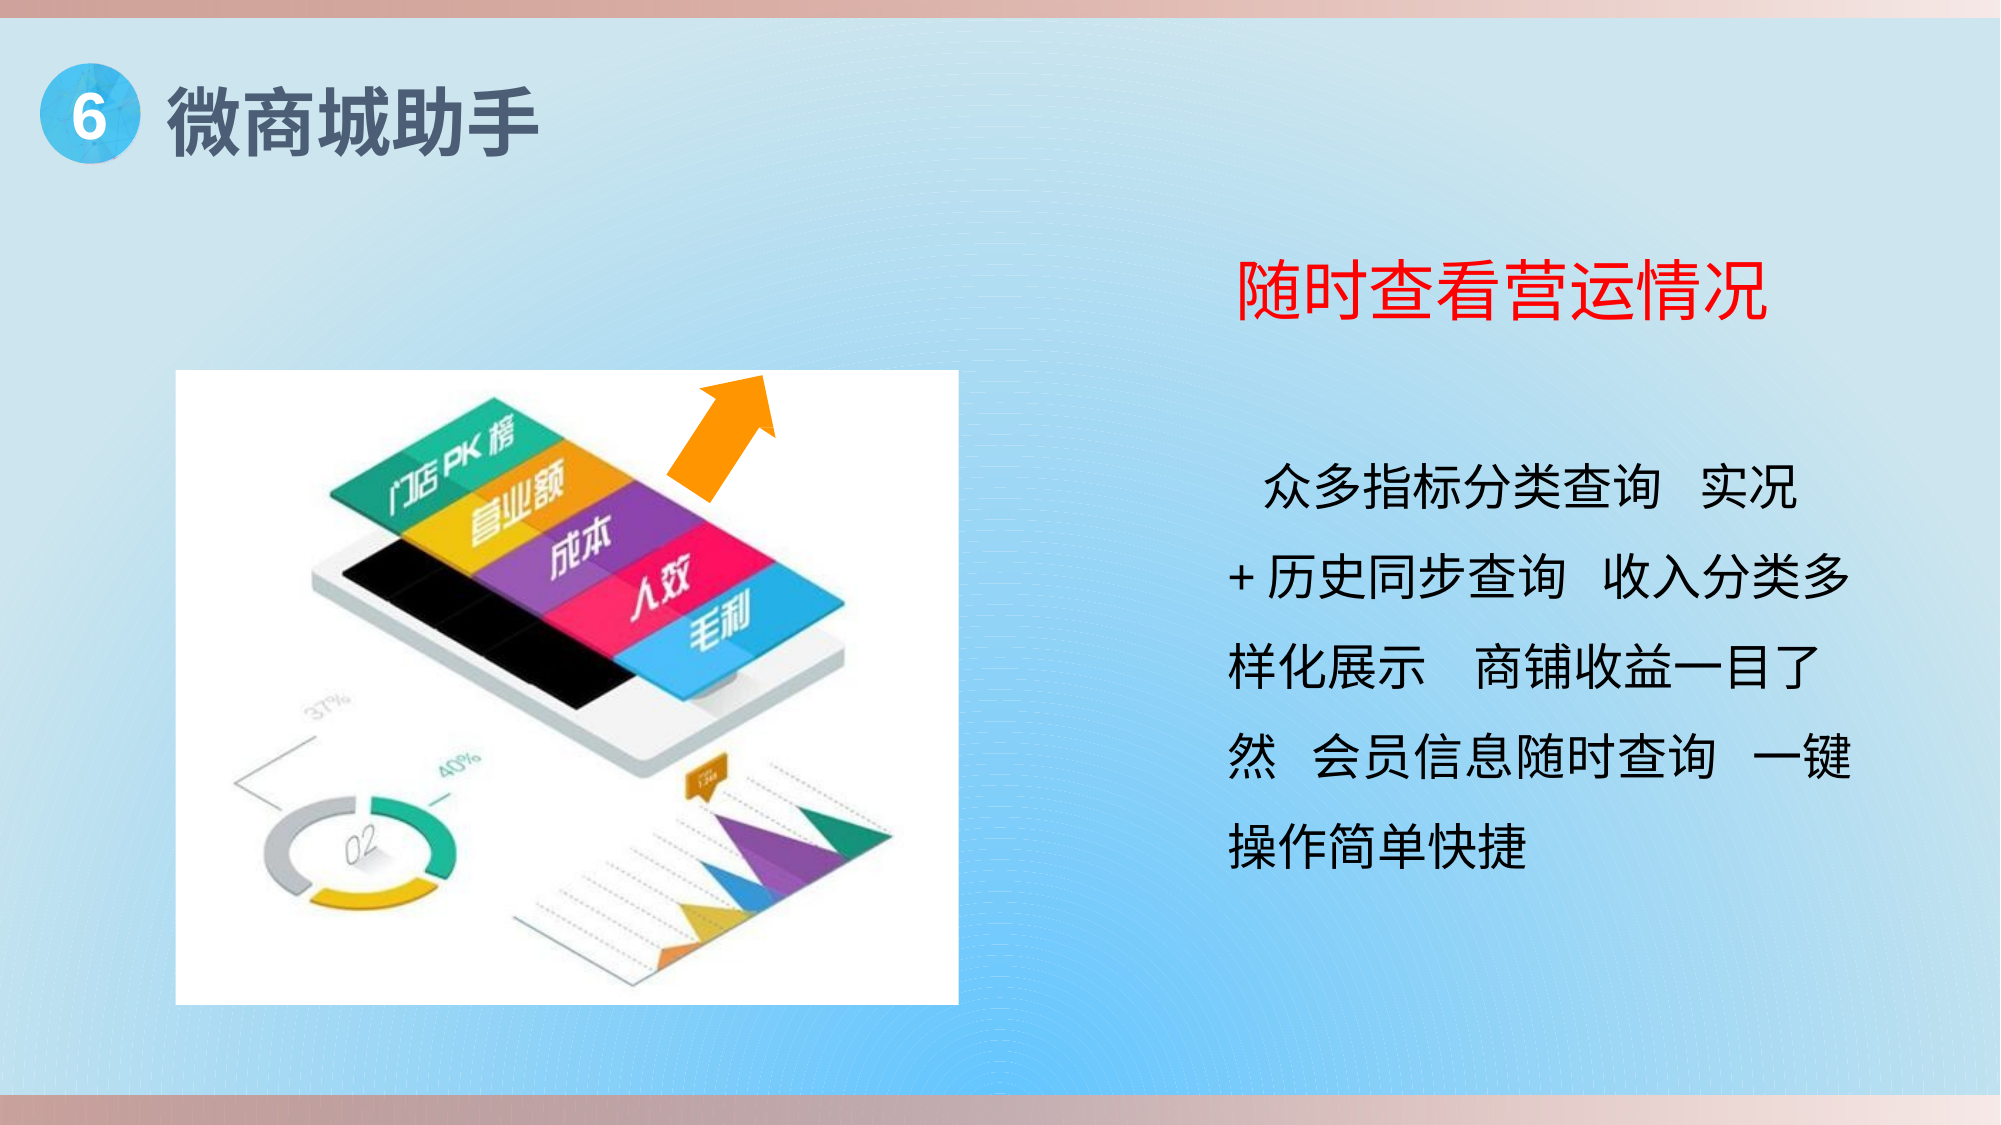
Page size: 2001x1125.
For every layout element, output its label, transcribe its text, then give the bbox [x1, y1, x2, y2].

text_box 众多指标分类查询 实况+历史同步查询 收入分类多样化展示 商铺收益一目了然 会员信息随时查询 一键操作简单快捷 [1225, 425, 1867, 876]
text_box 随时查看营运情况 [1233, 257, 1888, 329]
text_box [175, 370, 959, 1005]
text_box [39, 62, 2000, 246]
text_box [666, 375, 776, 504]
